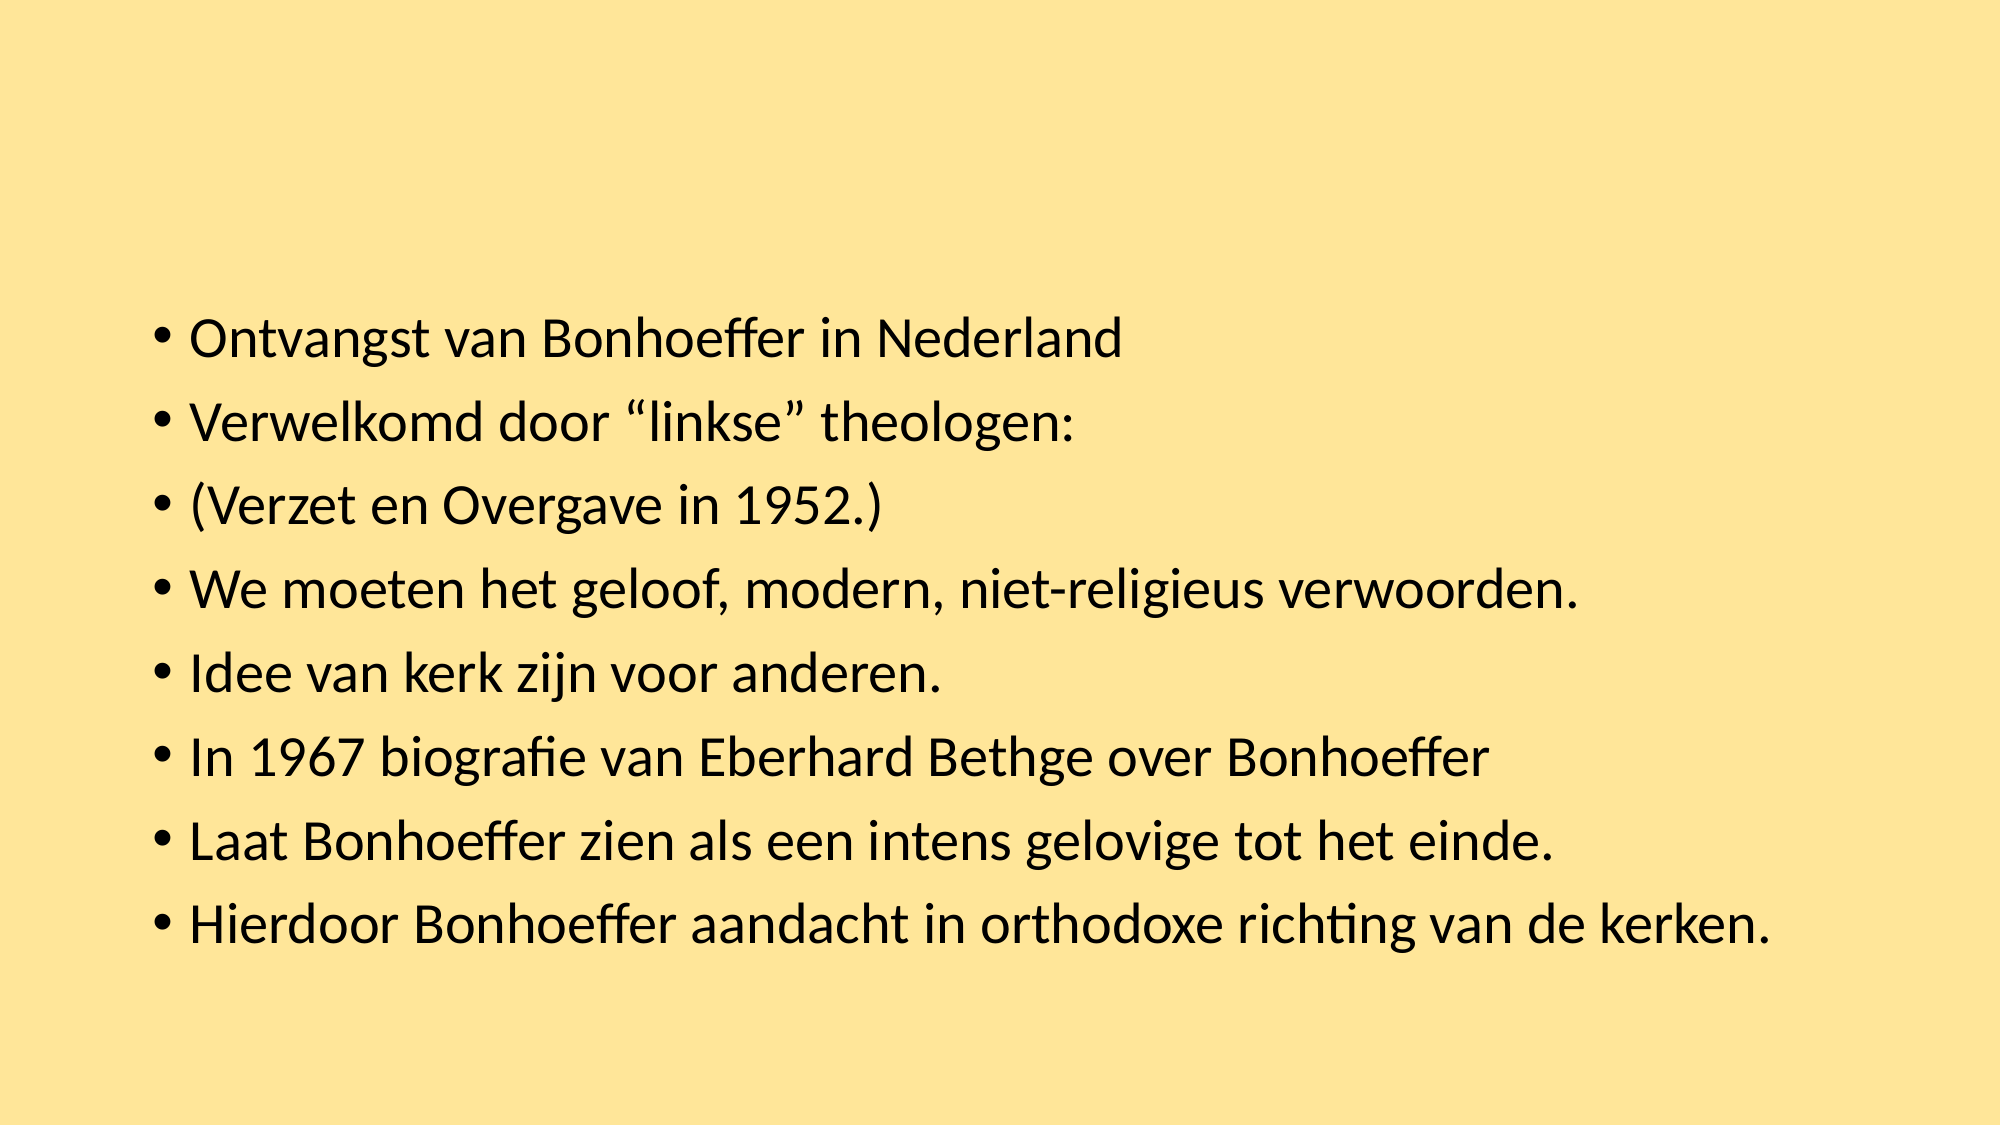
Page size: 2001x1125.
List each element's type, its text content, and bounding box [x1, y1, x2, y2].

list Ontvangst van Bonhoeffer in Nederland Verwelkomd door “linkse” theologen: (Verzet en Overgave in 1952.) We moeten het geloof, modern, niet-religieus verwoorden. Idee van kerk zijn voor anderen. In 1967 biografie van Eberhard Bethge over Bonhoeffer Laat Bonhoeffer zien als een intens gelovige tot het einde. Hierdoor Bonhoeffer aandacht in orthodoxe richting van de kerken. [137, 299, 1863, 1014]
